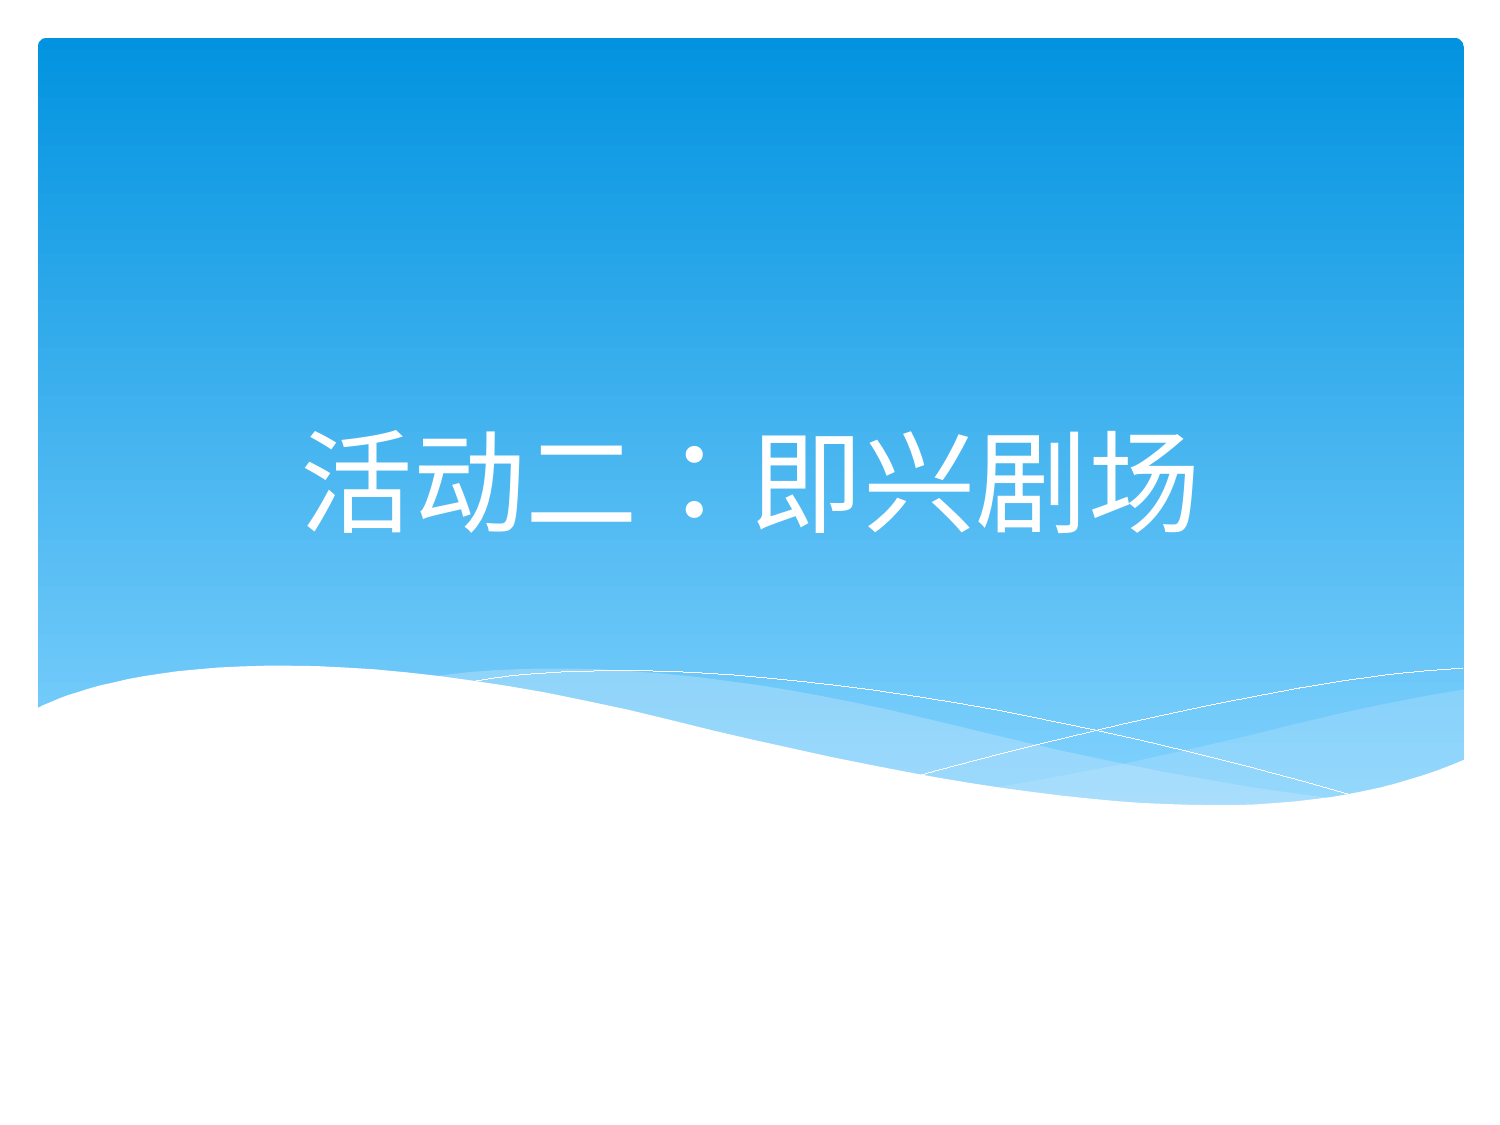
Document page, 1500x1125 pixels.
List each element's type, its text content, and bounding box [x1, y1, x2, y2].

title 活动二：即兴剧场 [113, 404, 1389, 655]
